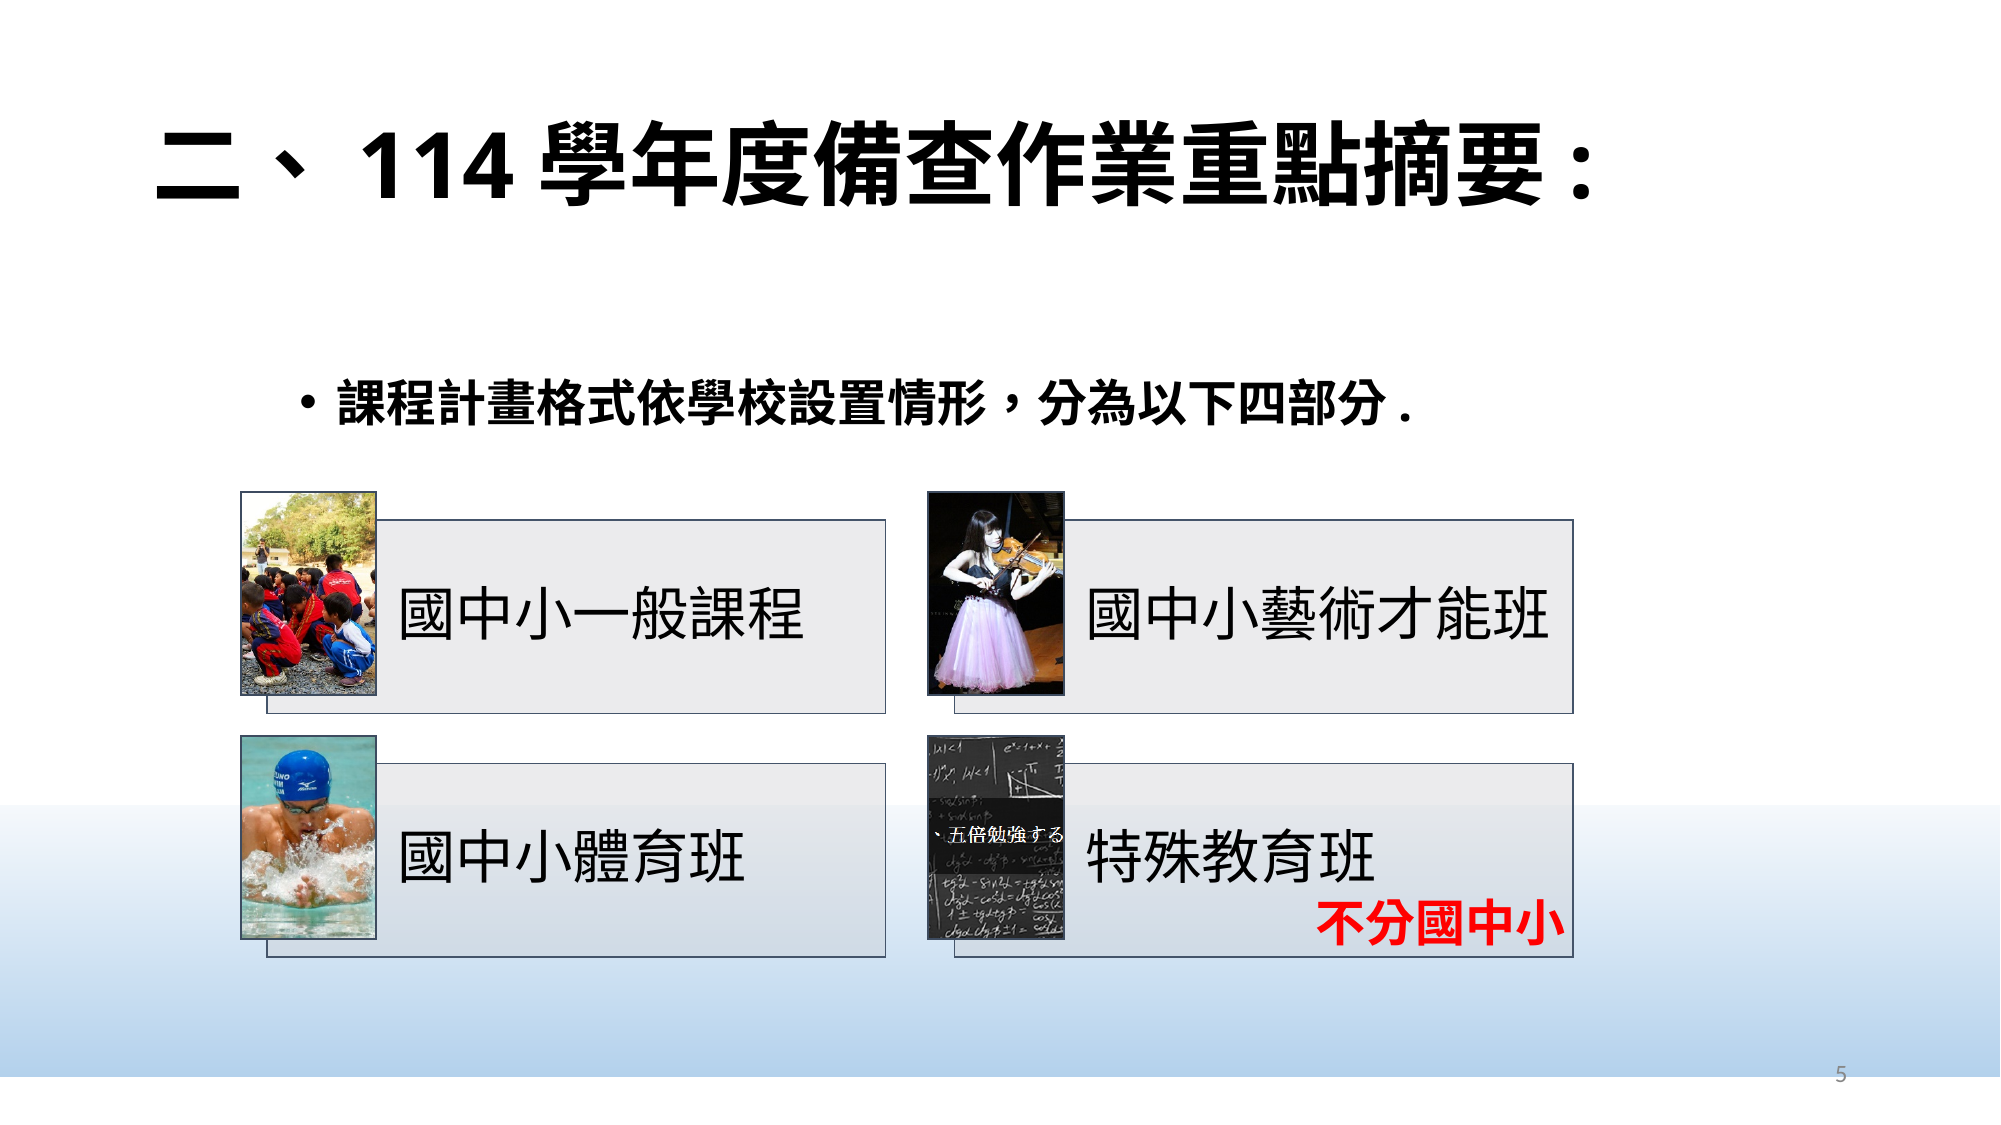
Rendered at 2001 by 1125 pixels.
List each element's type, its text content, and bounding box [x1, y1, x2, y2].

text_box 不分國中小 [1225, 891, 1605, 972]
title 二、114學年度備查作業重點摘要: [137, 59, 1863, 278]
slide_number 5 [1412, 1042, 1863, 1103]
list 課程計畫格式依學校設置情形，分為以下四部分. [209, 370, 1471, 515]
text_box [0, 805, 2000, 1077]
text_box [240, 492, 1574, 958]
